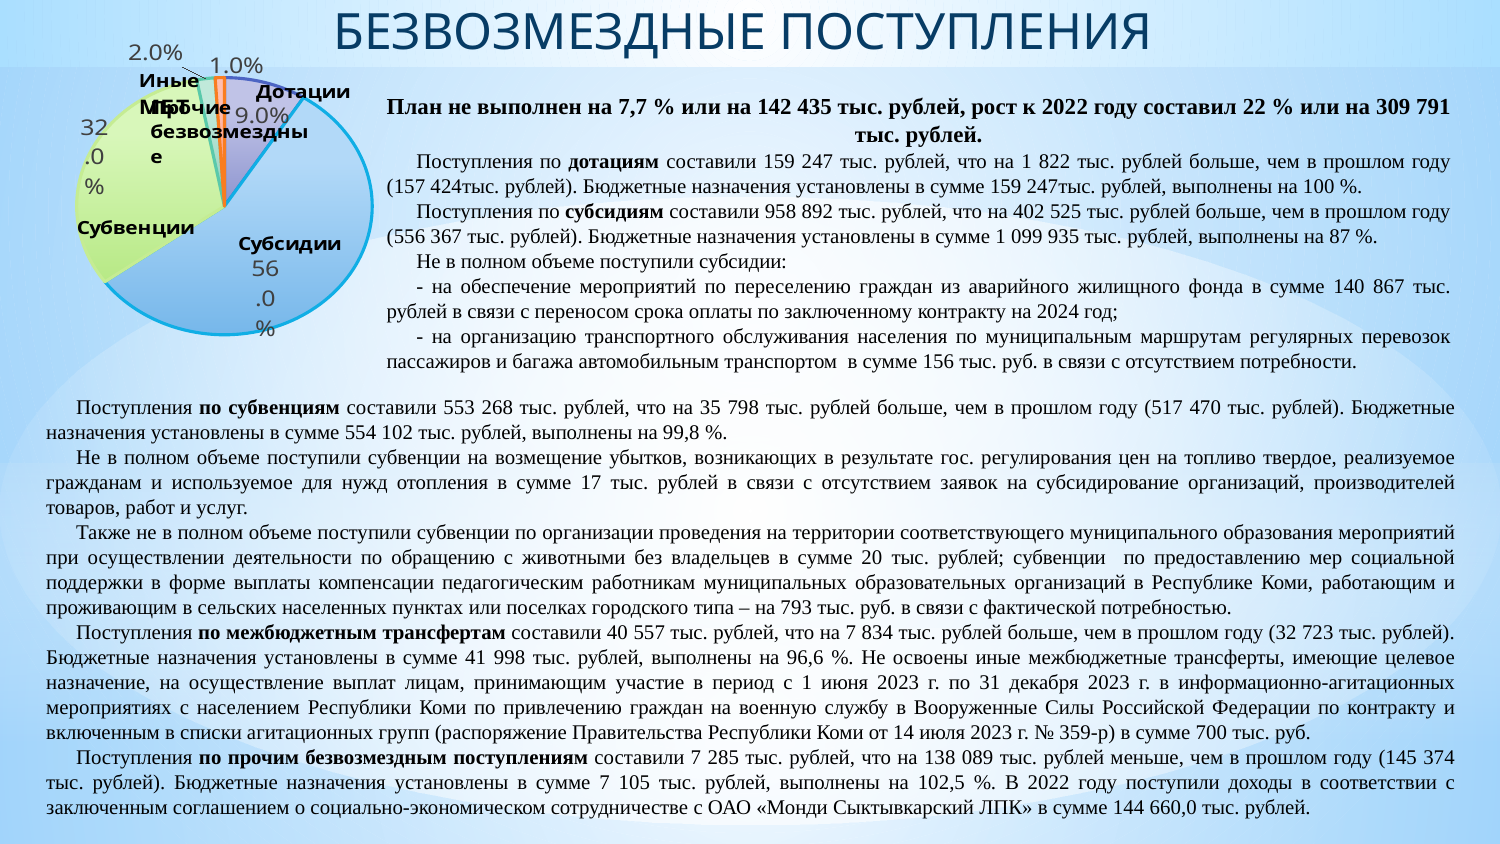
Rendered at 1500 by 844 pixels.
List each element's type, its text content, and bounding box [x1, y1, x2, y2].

text_box Поступления по дотациям составили 159 247 тыс. рублей, что на 1 822 тыс. рублей больше, чем в прошлом году (157 424тыс. рублей). Бюджетные назначения установлены в сумме 159 247тыс. рублей, выполнены на 100 %. Поступления по субсидиям составили 958 892 тыс. рублей, что на 402 525 тыс. рублей больше, чем в прошлом году (556 367 тыс. рублей). Бюджетные назначения установлены в сумме 1 099 935 тыс. рублей, выполнены на 87 %. Не в полном объеме поступили субсидии: - на обеспечение мероприятий по переселению граждан из аварийного жилищного фонда в сумме 140 867 тыс. рублей в связи с переносом срока оплаты по заключенному контракту на 2024 год; - на организацию транспортного обслуживания населения по муниципальным маршрутам регулярных перевозок пассажиров и багажа автомобильным транспортом в сумме 156 тыс. руб. в связи с отсутствием потребности. [415, 140, 1466, 380]
chart [38, 33, 411, 390]
text_box Поступления по субвенциям составили 553 268 тыс. рублей, что на 35 798 тыс. рублей больше, чем в прошлом году (517 470 тыс. рублей). Бюджетные назначения установлены в сумме 554 102 тыс. рублей, выполнены на 99,8 %. Не в полном объеме поступили субвенции на возмещение убытков, возникающих в результате гос. регулирования цен на топливо твердое, реализуемое гражданам и используемое для нужд отопления в сумме 17 тыс. рублей в связи с отсутствием заявок на субсидирование организаций, производителей товаров, работ и услуг. Также не в полном объеме поступили субвенции по организации проведения на территории соответствующего муниципального образования мероприятий при осуществлении деятельности по обращению с животными без владельцев в сумме 20 тыс. рублей; субвенции по предоставлению мер социальной поддержки в форме выплаты компенсации педагогическим работникам муниципальных образовательных организаций в Республике Коми, работающим и проживающим в сельских населенных пунктах или поселках городского типа – на 793 тыс. руб. в связи с фактической потребностью. Поступления по межбюджетным трансфертам составили 40 557 тыс. рублей, что на 7 834 тыс. рублей больше, чем в прошлом году (32 723 тыс. рублей). Бюджетные назначения установлены в сумме 41 998 тыс. рублей, выполнены на 96,6 %. Не освоены иные межбюджетные трансферты, имеющие целевое назначение, на осуществление выплат лицам, принимающим участие в период с 1 июня 2023 г. по 31 декабря 2023 г. в информационно-агитационных мероприятиях с населением Республики Коми по привлечению граждан на военную службу в Вооруженные Силы Российской Федерации по контракту и включенным в списки агитационных групп (распоряжение Правительства Республики Коми от 14 июля 2023 г. № 359-р) в сумме 700 тыс. руб. Поступления по прочим безвозмездным поступлениям составили 7 285 тыс. рублей, что на 138 089 тыс. рублей меньше, чем в прошлом году (145 374 тыс. рублей). Бюджетные назначения установлены в сумме 7 105 тыс. рублей, выполнены на 102,5 %. В 2022 году поступили доходы в соответствии с заключенным соглашением о социально-экономическом сотрудничестве с ОАО «Монди Сыктывкарский ЛПК» в сумме 144 660,0 тыс. рублей. [31, 386, 1470, 826]
text_box План не выполнен на 7,7 % или на 142 435 тыс. рублей, рост к 2022 году составил 22 % или на 309 791 тыс. рублей. [415, 84, 1477, 207]
text_box БЕЗВОЗМЕЗДНЫЕ ПОСТУПЛЕНИЯ [0, 0, 1500, 67]
